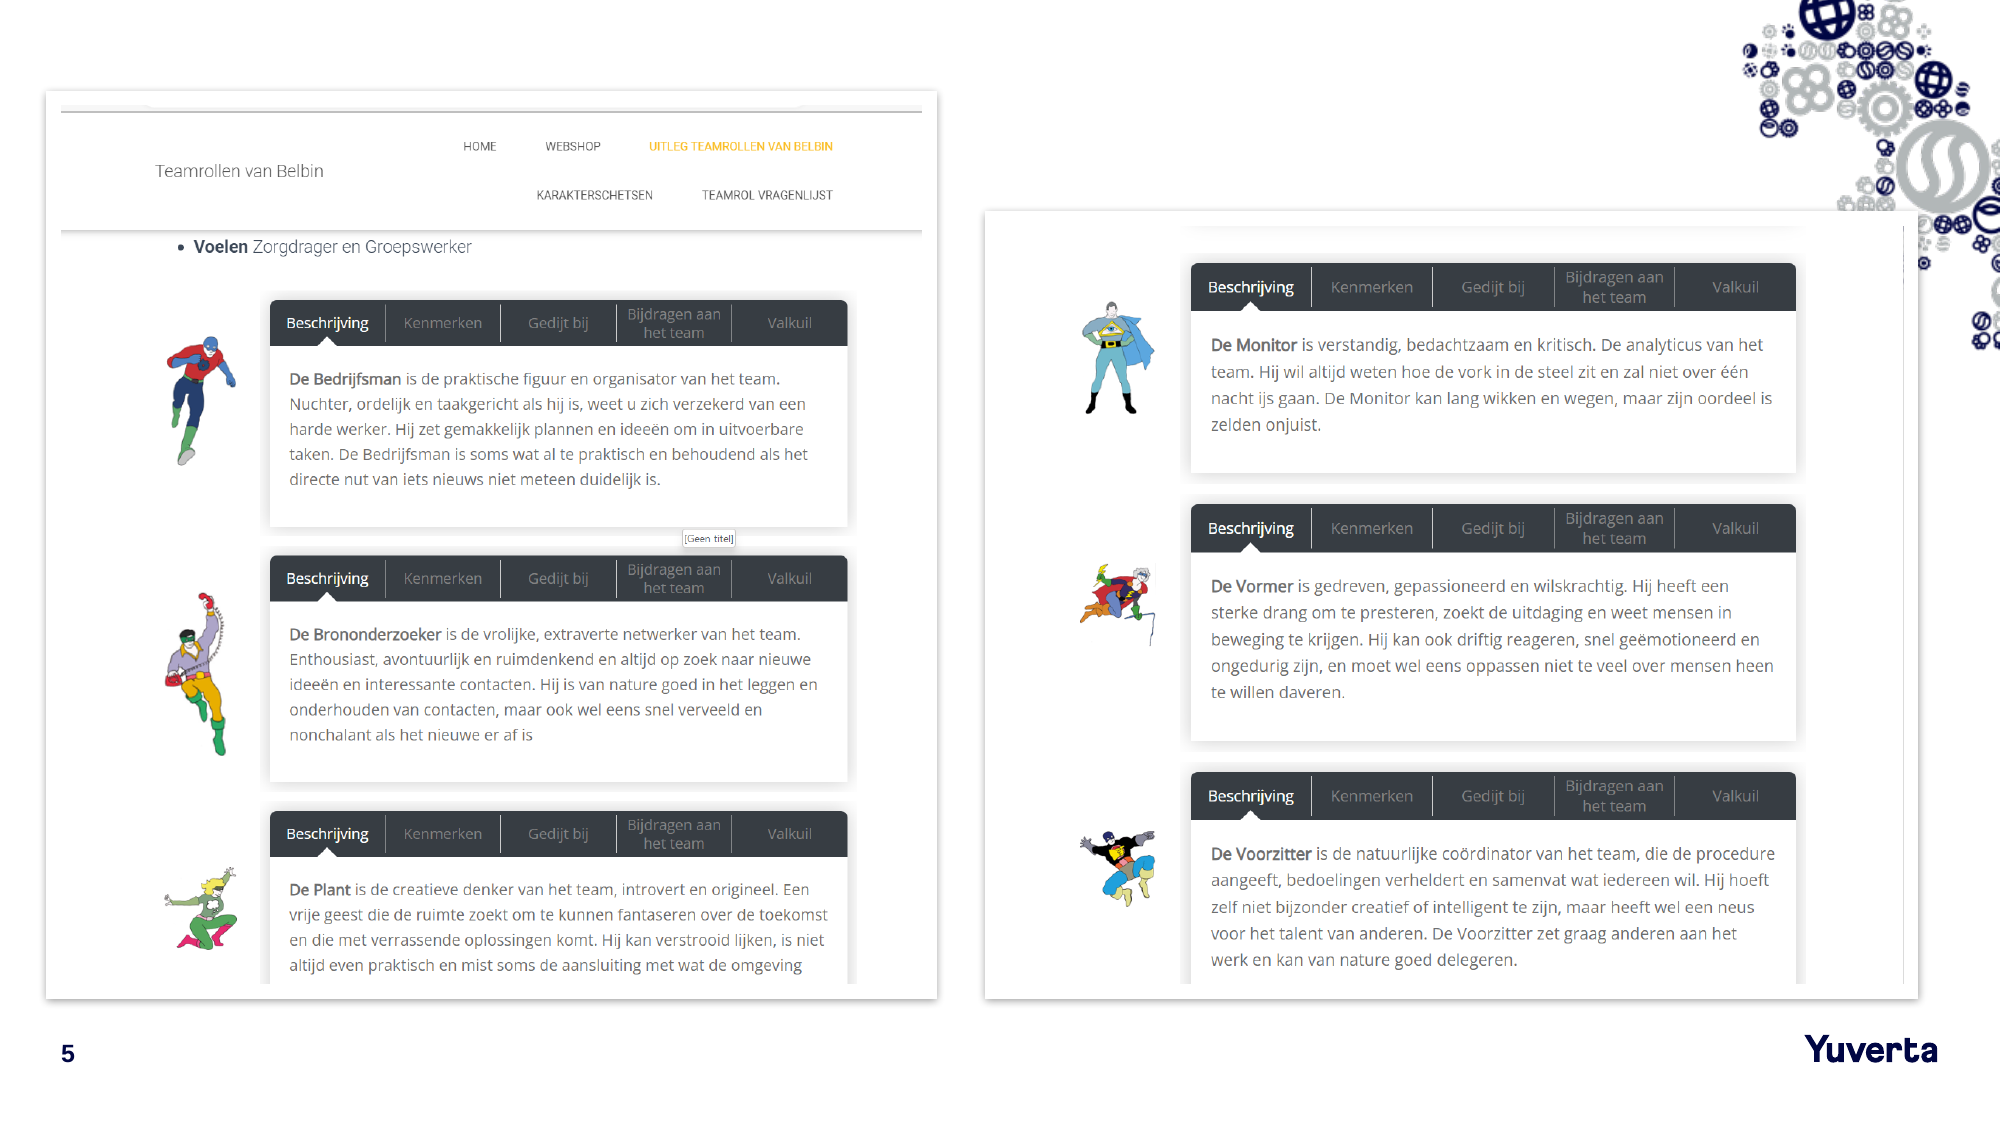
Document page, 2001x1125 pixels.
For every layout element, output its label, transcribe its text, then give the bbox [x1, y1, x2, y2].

slide_number 5 [60, 1037, 113, 1073]
picture [0, 0, 2000, 1125]
